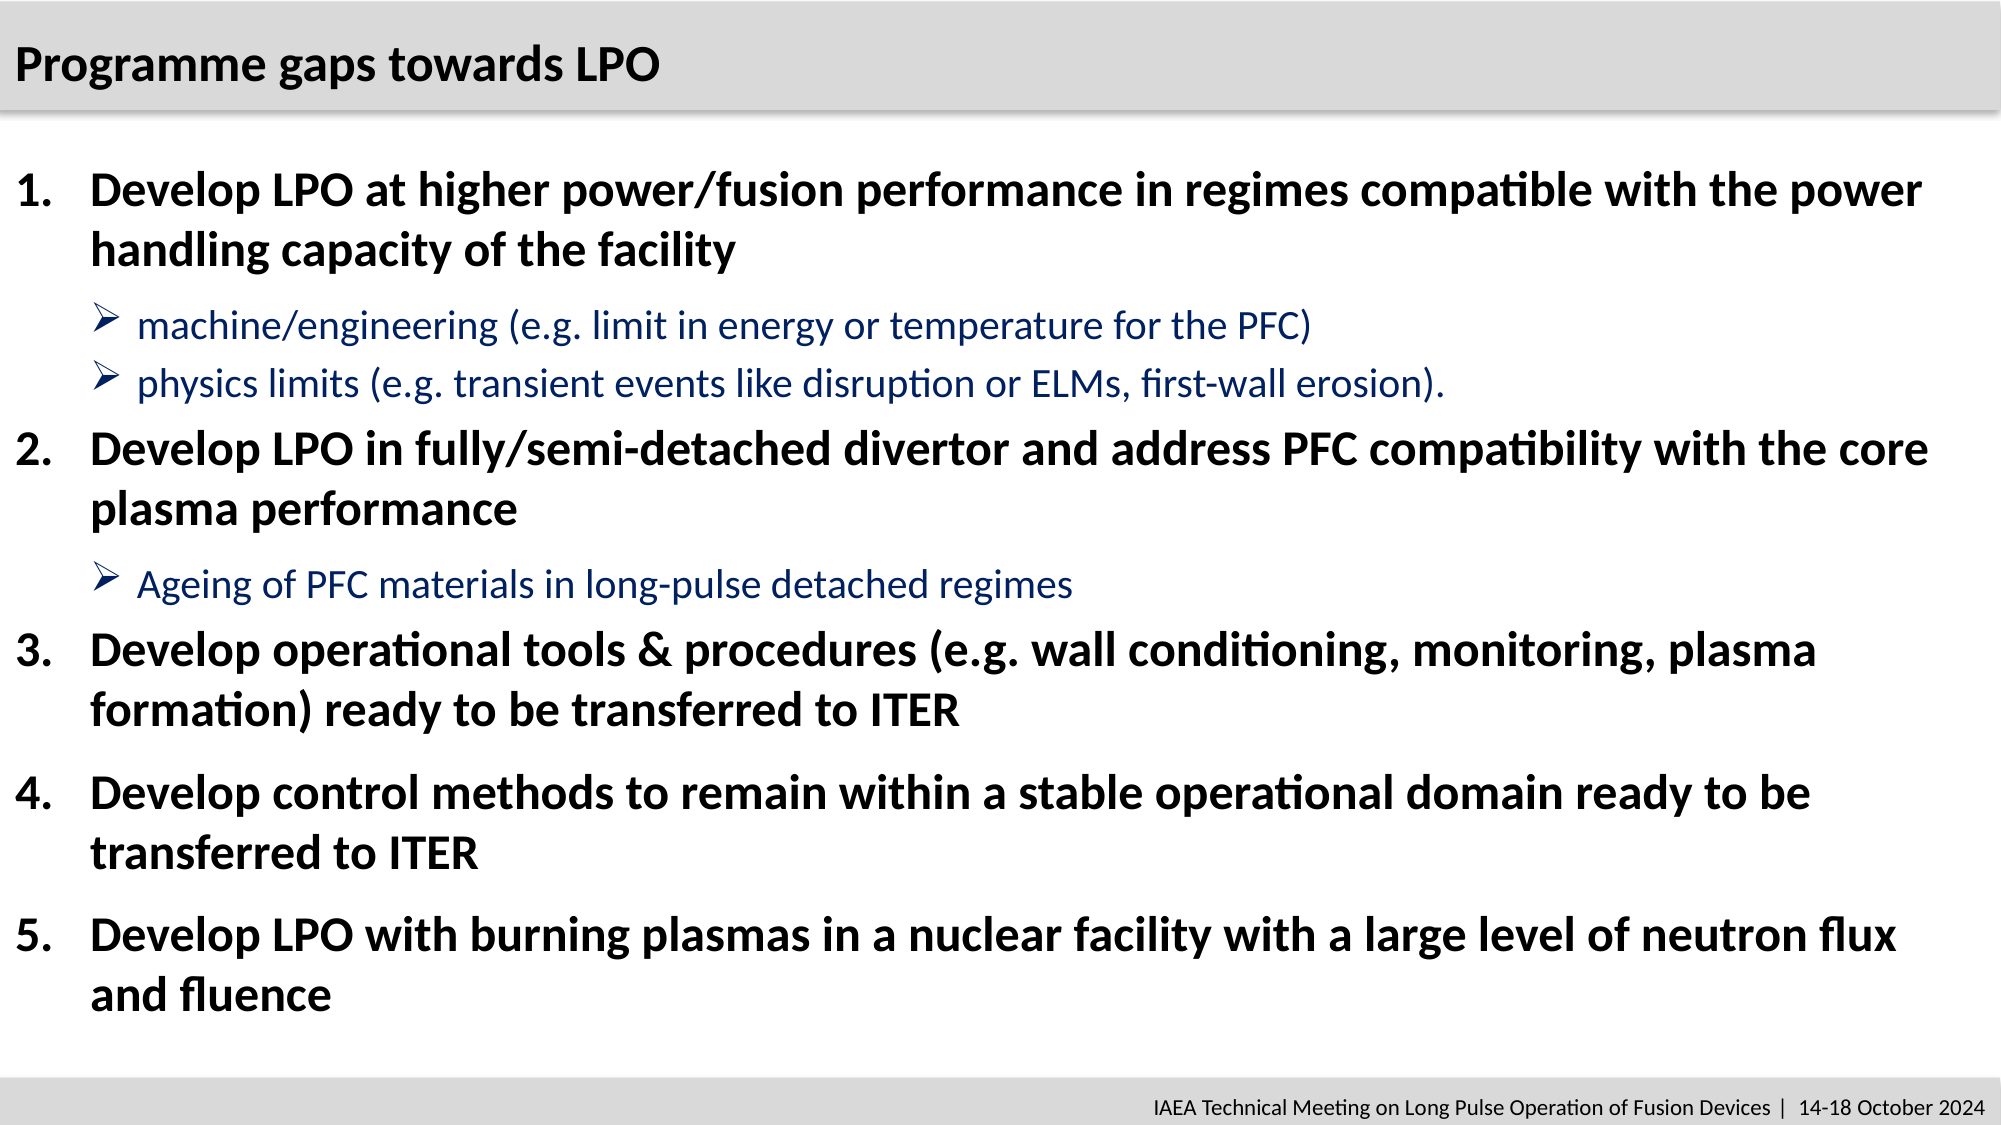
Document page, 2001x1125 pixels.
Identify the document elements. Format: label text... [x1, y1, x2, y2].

title Programme gaps towards LPO [0, 0, 1851, 118]
list Develop LPO at higher power/fusion performance in regimes compatible with the power handling capacity of the facility machine/engineering (e.g. limit in energy or temperature for the PFC) physics limits (e.g. transient events like disruption or ELMs, first-wall erosion). Develop LPO in fully/semi-detached divertor and address PFC compatibility with the core plasma performance Ageing of PFC materials in long-pulse detached regimes Develop operational tools & procedures (e.g. wall conditioning, monitoring, plasma formation) ready to be transferred to ITER Develop control methods to remain within a stable operational domain ready to be transferred to ITER Develop LPO with burning plasmas in a nuclear facility with a large level of neutron flux and fluence [0, 149, 1996, 1071]
